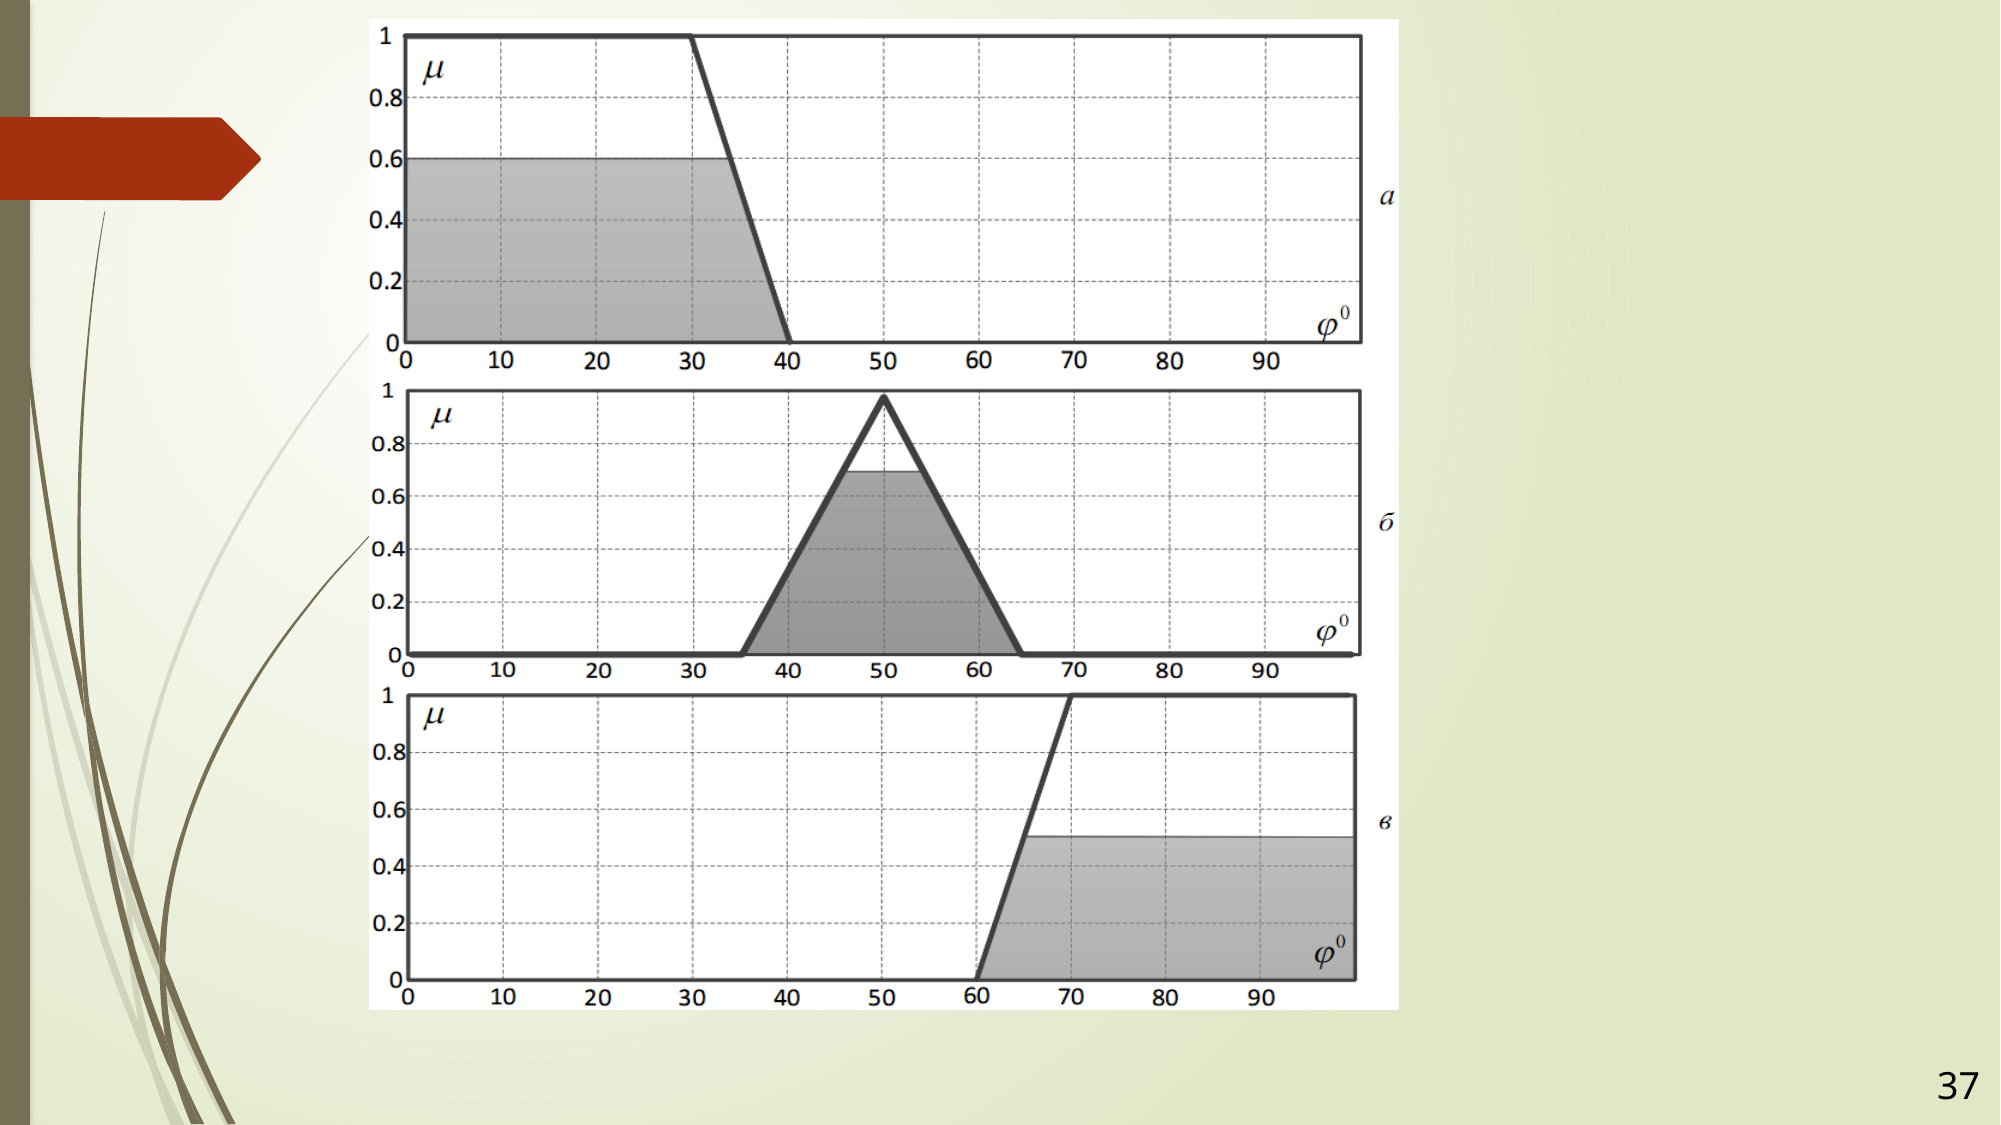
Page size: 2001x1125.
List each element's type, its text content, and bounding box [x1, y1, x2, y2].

text_box 37 [1922, 1054, 1995, 1114]
picture [369, 19, 1399, 1011]
